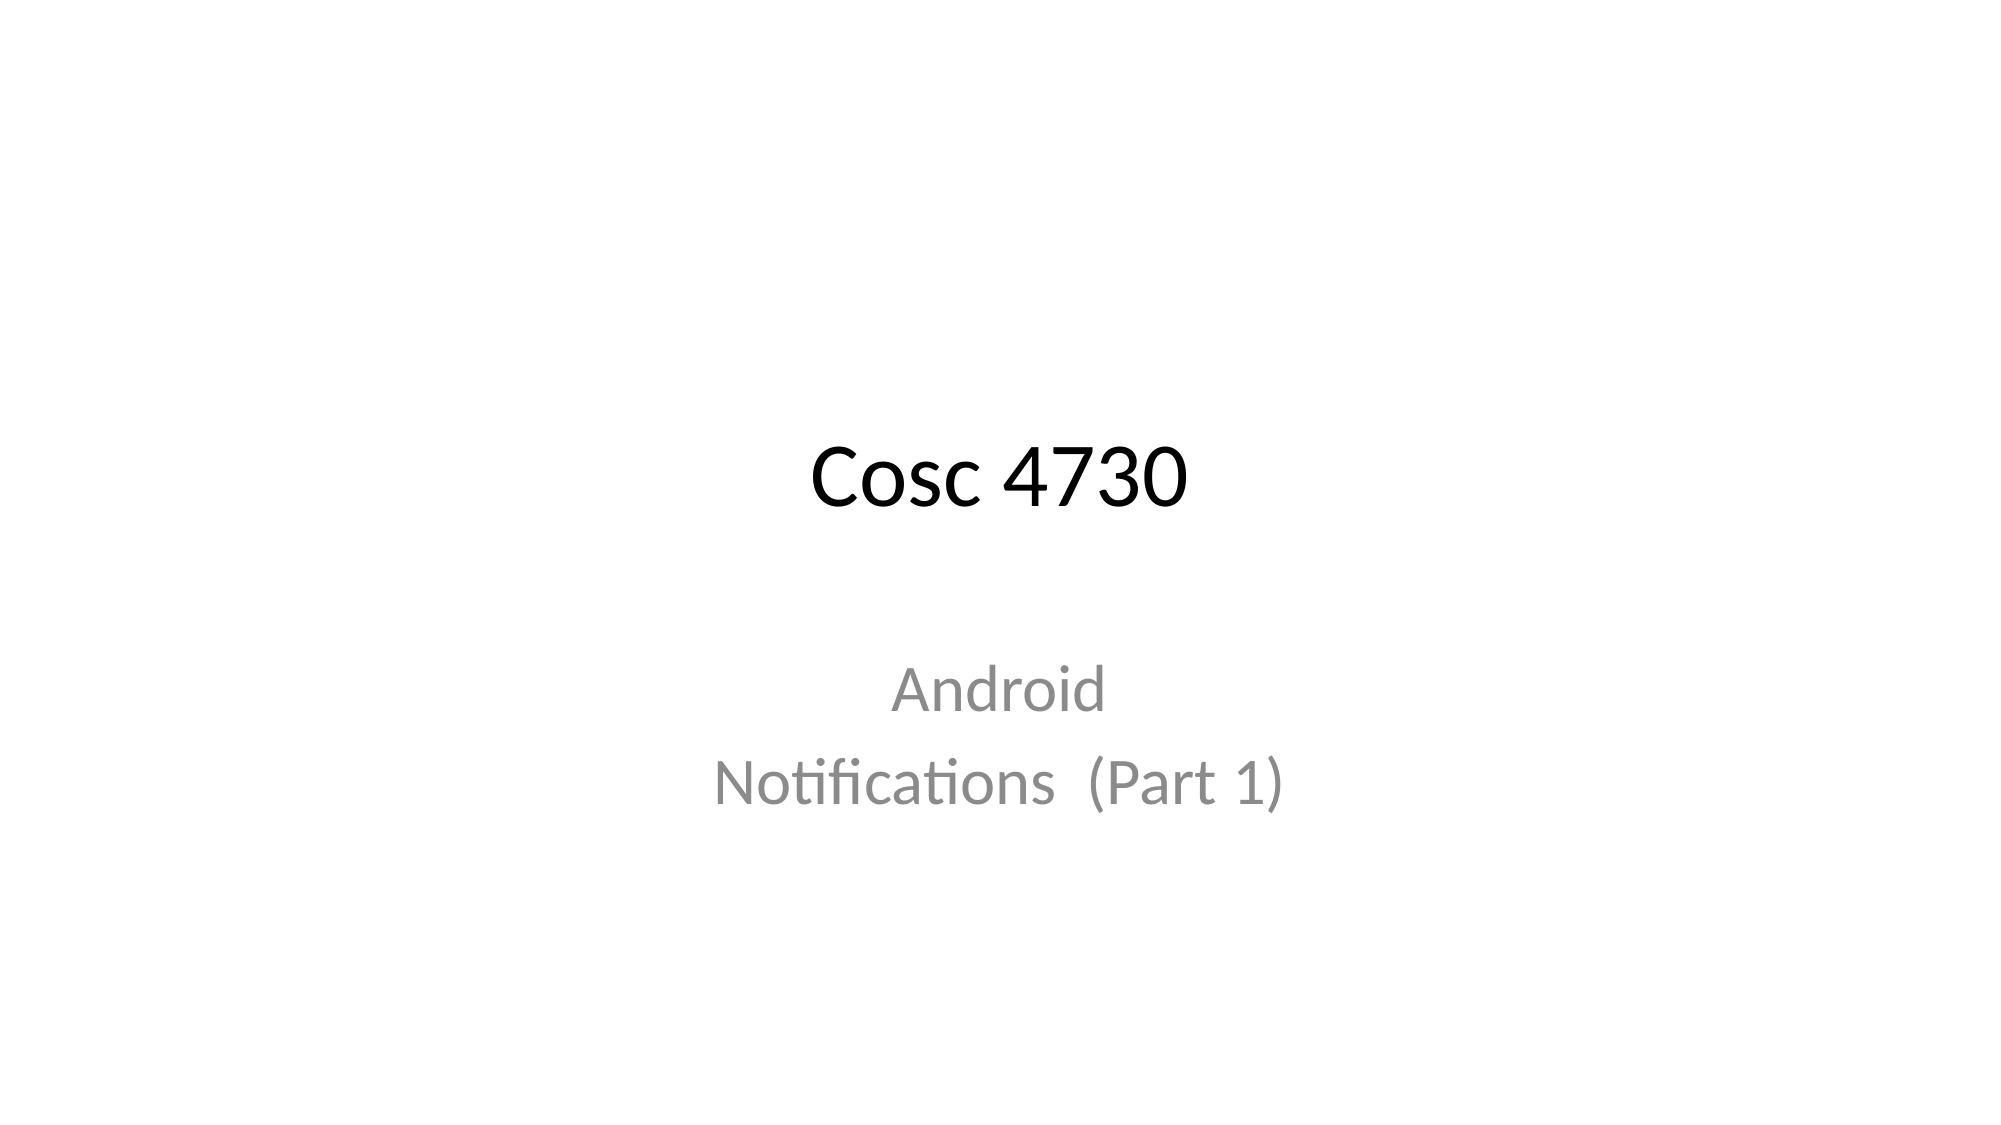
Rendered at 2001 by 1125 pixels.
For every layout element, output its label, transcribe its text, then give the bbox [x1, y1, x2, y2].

subtitle Android Notifications (Part 1) [300, 637, 1700, 925]
title Cosc 4730 [150, 349, 1850, 591]
